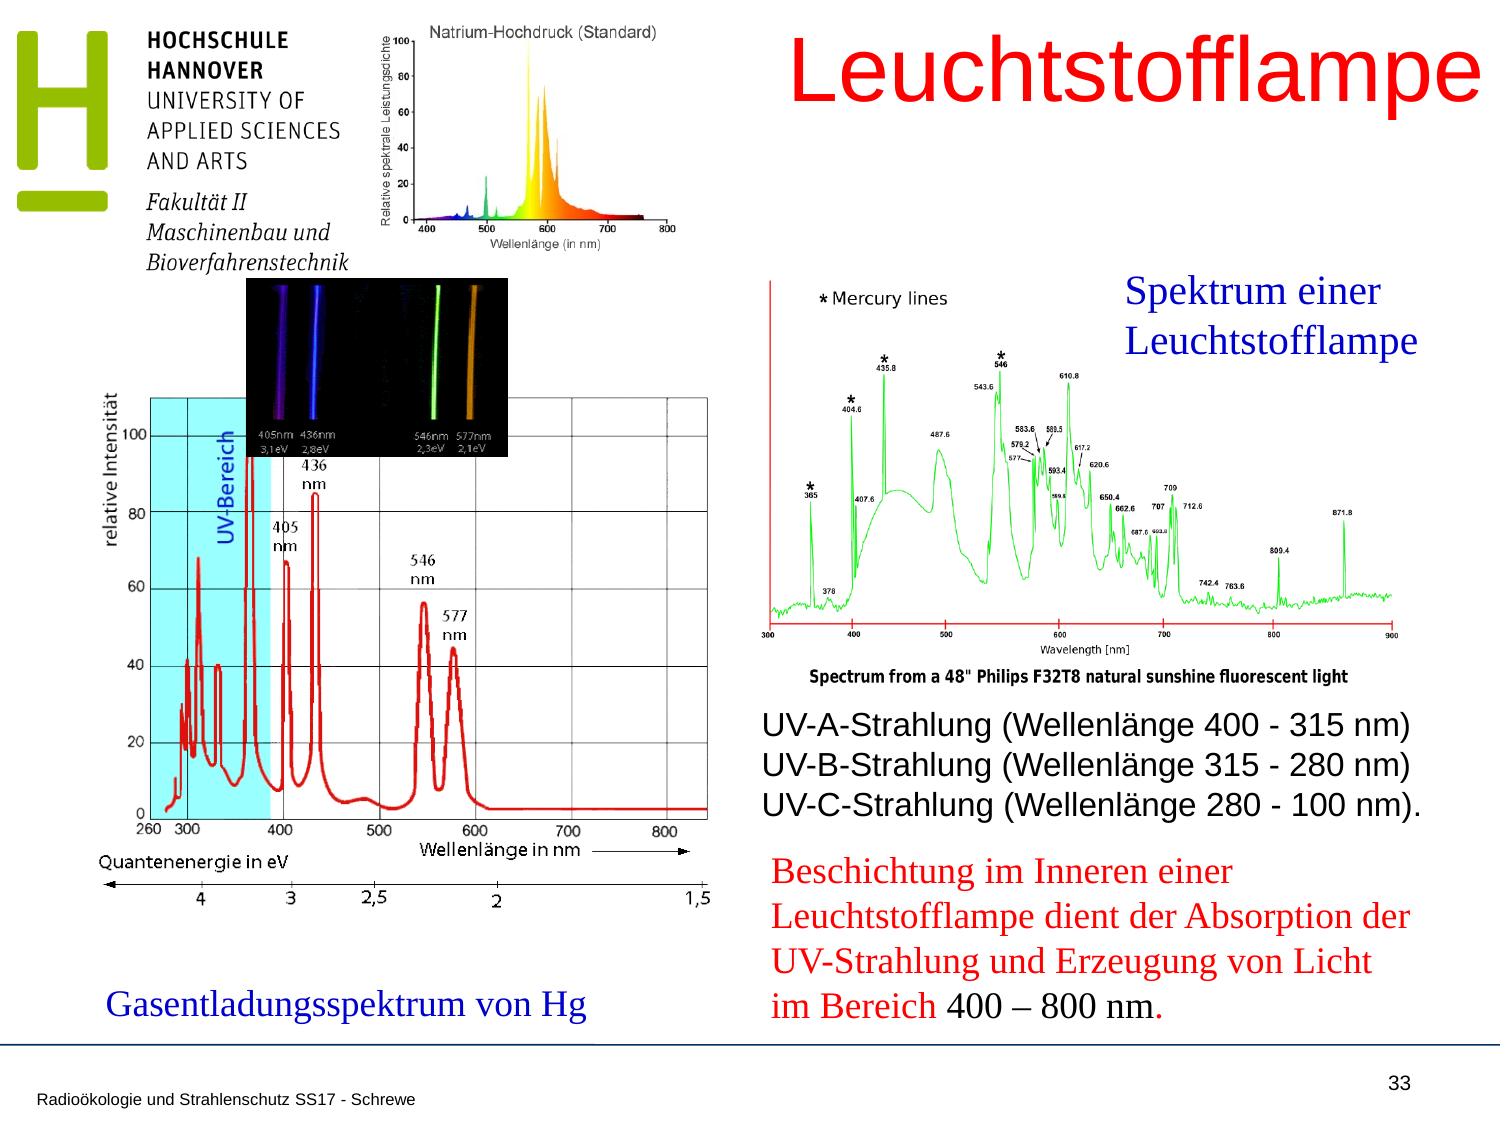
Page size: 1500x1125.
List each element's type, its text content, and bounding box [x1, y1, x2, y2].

text_box UV-A-Strahlung (Wellenlänge 400 - 315 nm) UV-B-Strahlung (Wellenlänge 315 - 280 nm) UV-C-Strahlung (Wellenlänge 280 - 100 nm). [746, 695, 1473, 831]
picture [17, 31, 349, 275]
text_box Spektrum einer Leuchtstofflampe [1109, 255, 1447, 371]
picture [93, 278, 713, 916]
picture [376, 18, 681, 252]
text_box Gasentladungsspektrum von Hg [90, 971, 603, 1031]
text_box Beschichtung im Inneren einer Leuchtstofflampe dient der Absorption der UV-Strahlung und Erzeugung von Licht im Bereich 400 – 800 nm. [756, 838, 1430, 1034]
title Leuchtstofflampe [761, 0, 1500, 130]
picture [757, 276, 1402, 690]
